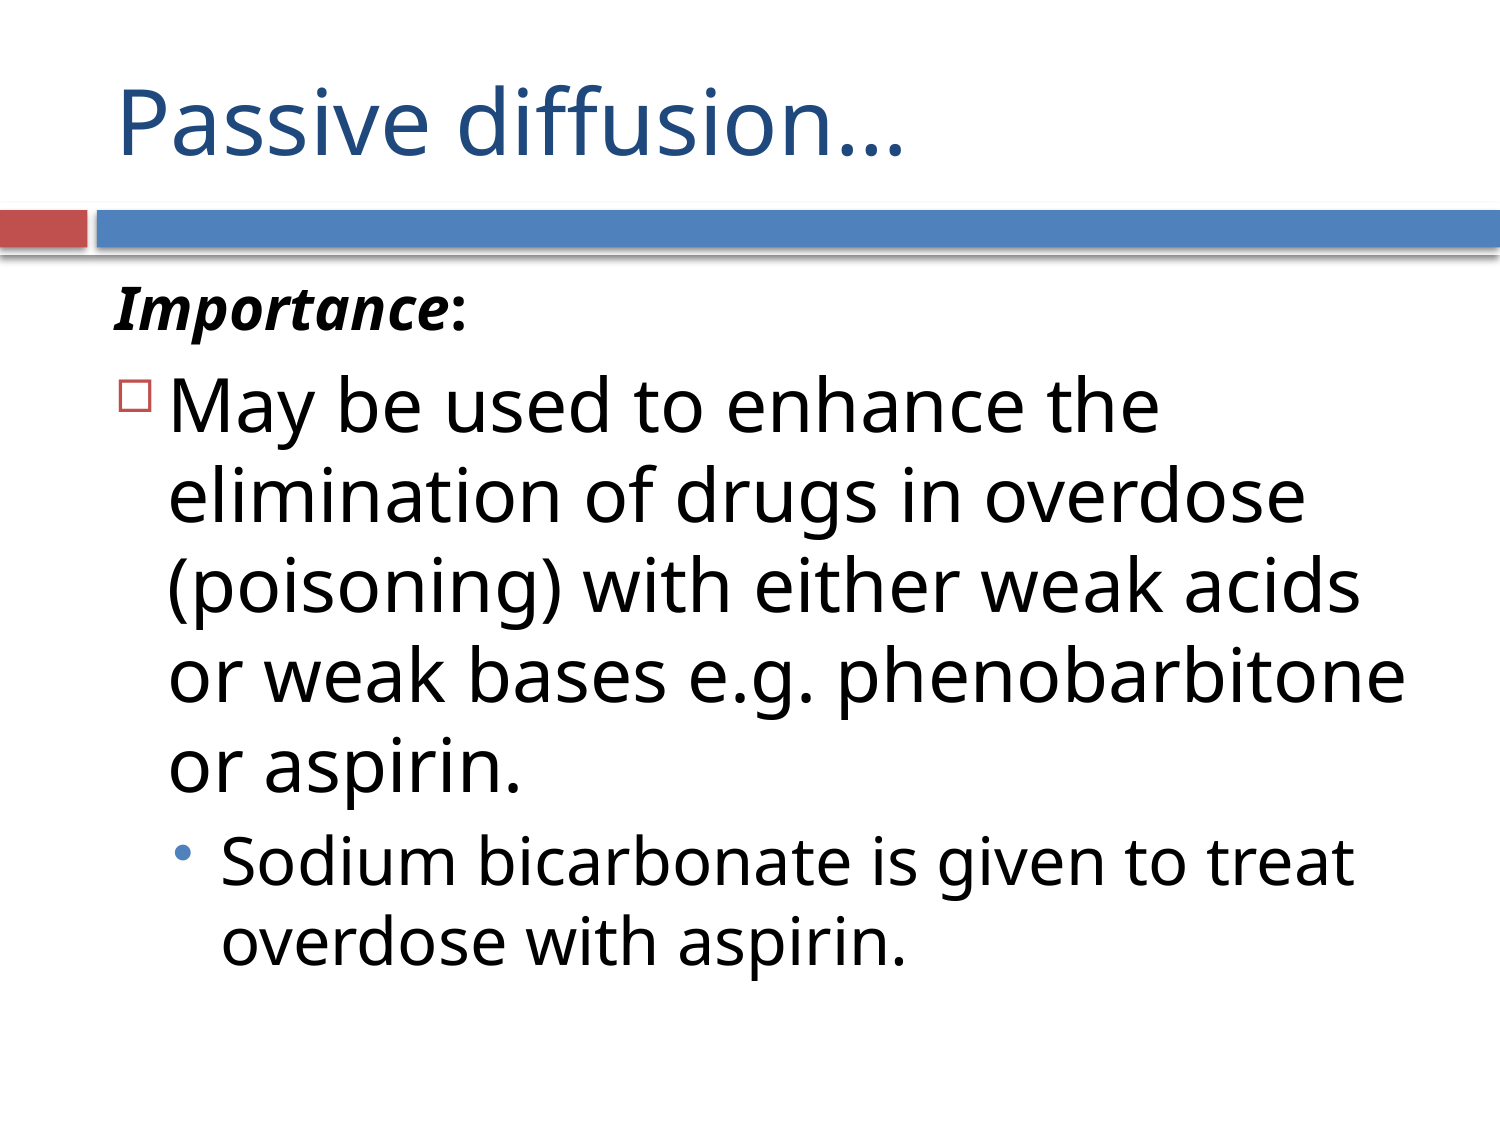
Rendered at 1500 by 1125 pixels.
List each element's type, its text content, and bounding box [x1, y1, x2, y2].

list Importance: May be used to enhance the elimination of drugs in overdose (poisoning) with either weak acids or weak bases e.g. phenobarbitone or aspirin. Sodium bicarbonate is given to treat overdose with aspirin. [100, 262, 1438, 1000]
title Passive diffusion… [100, 37, 1438, 200]
